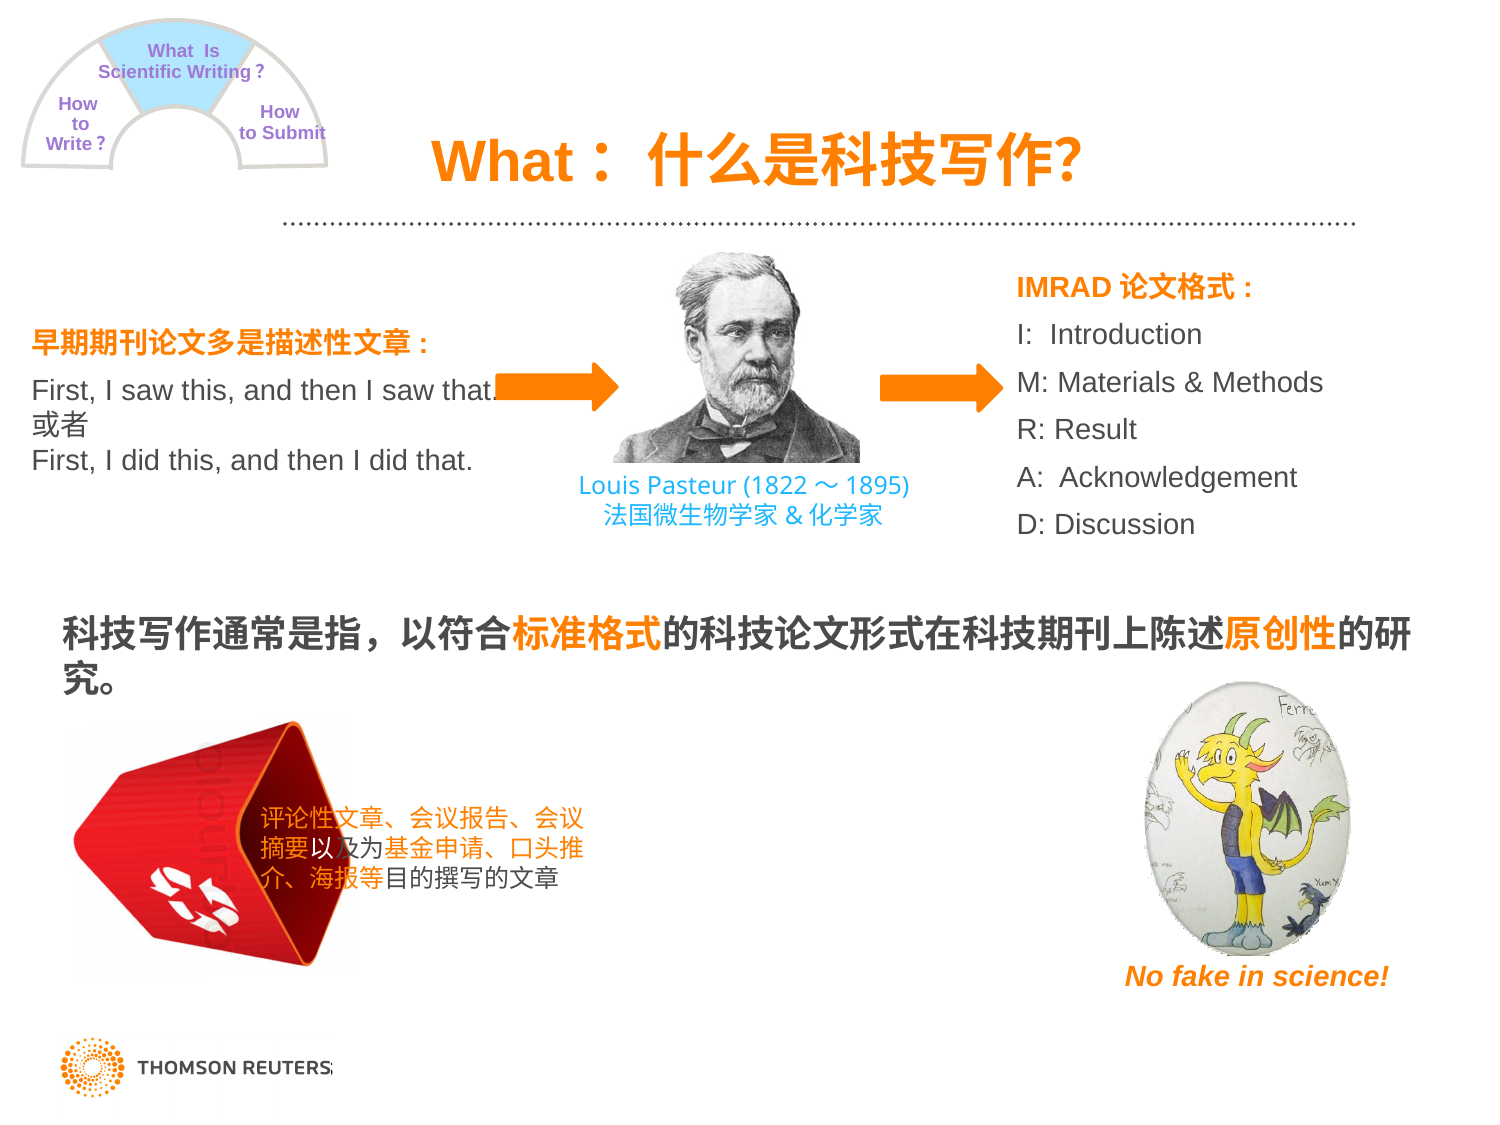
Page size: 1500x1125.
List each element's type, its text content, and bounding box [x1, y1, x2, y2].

text_box 早期期刊论文多是描述性文章: First, I saw this, and then I saw that. 或者 First, I did this, and then I did that. [16, 316, 516, 484]
picture [60, 1037, 333, 1125]
text_box 评论性文章、会议报告、会议摘要以及为基金申请、口头推介、海报等目的撰写的文章 [343, 795, 617, 900]
picture [66, 707, 359, 990]
text_box IMRAD论文格式: I: Introduction M: Materials & Methods R: Result A: Acknowledgement D: Discussion [1001, 260, 1340, 548]
text_box 科技写作通常是指，以符合标准格式的科技论文形式在科技期刊上陈述原创性的研究。 [47, 602, 1493, 708]
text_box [571, 244, 917, 538]
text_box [1109, 679, 1406, 1001]
text_box [921, 363, 1001, 413]
text_box What：什么是科技写作？ [431, 56, 1443, 194]
text_box [495, 373, 566, 401]
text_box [19, 19, 366, 317]
